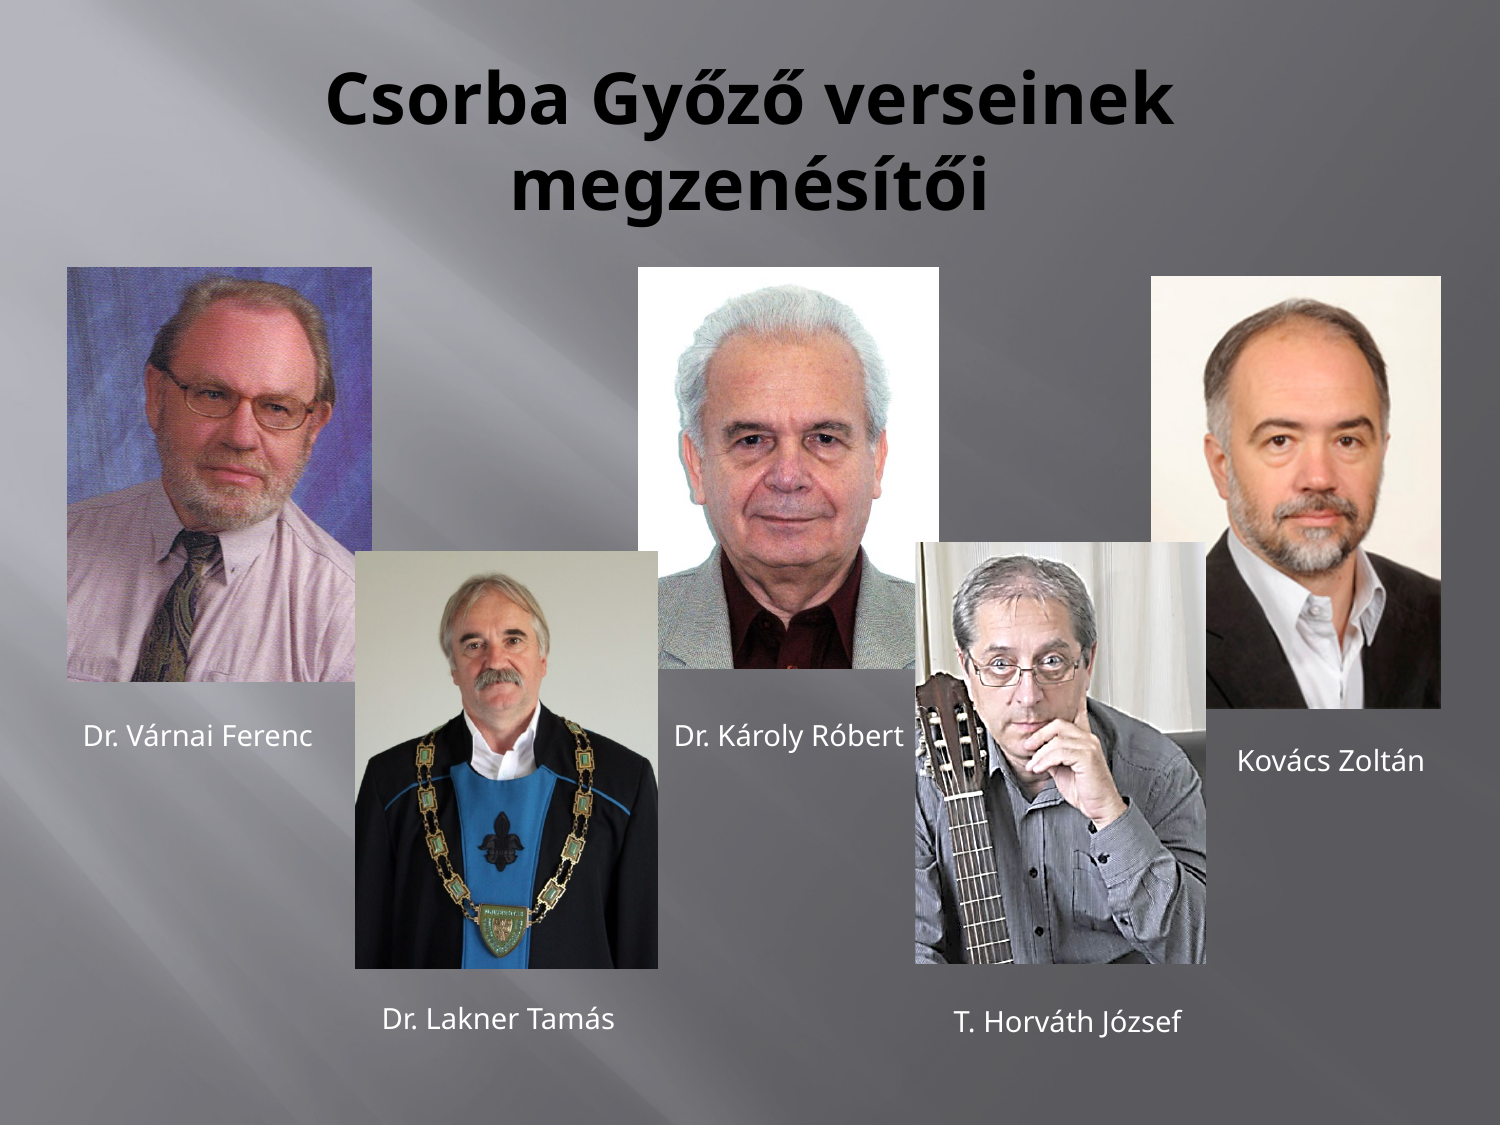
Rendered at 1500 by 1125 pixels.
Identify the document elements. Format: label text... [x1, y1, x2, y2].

text_box Dr. Károly Róbert [701, 711, 915, 760]
text_box Dr. Lakner Tamás [366, 993, 631, 1044]
title Csorba Győző verseinek megzenésítői [75, 45, 1425, 233]
text_box Dr. Várnai Ferenc [67, 709, 329, 760]
text_box T. Horváth József [938, 999, 1197, 1046]
picture [67, 266, 1441, 969]
text_box Kovács Zoltán [1255, 752, 1441, 785]
